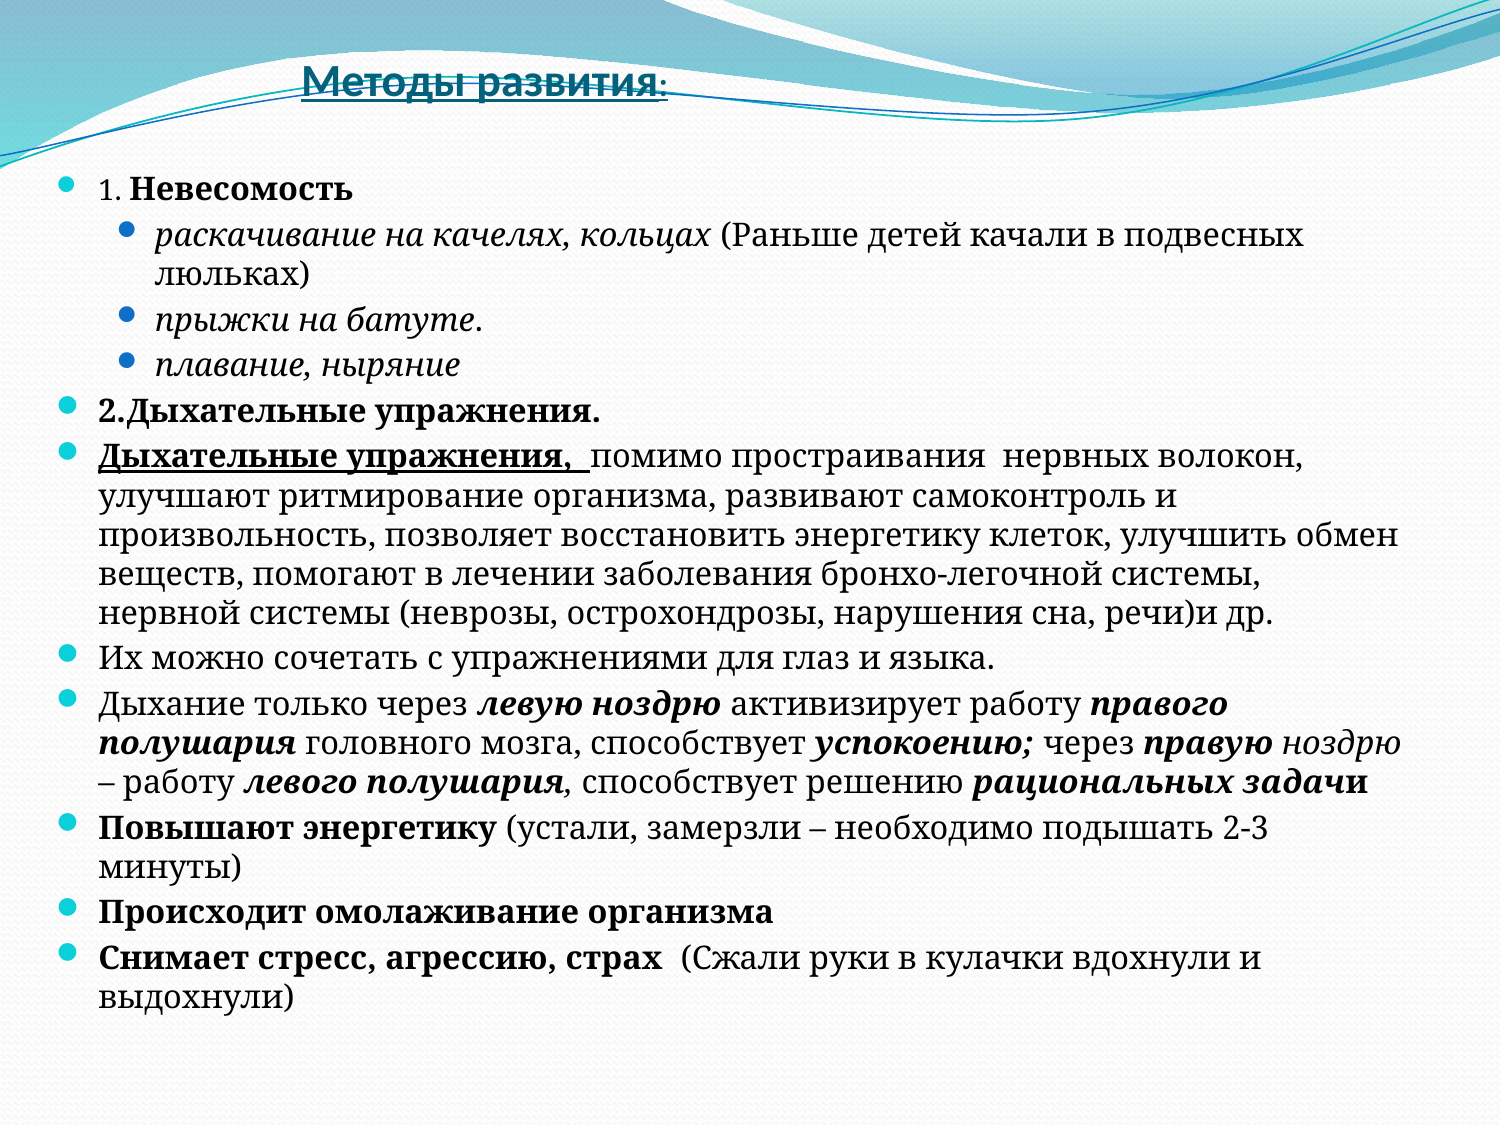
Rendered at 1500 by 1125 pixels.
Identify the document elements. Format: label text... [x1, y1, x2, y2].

list 1. Невесомость раскачивание на качелях, кольцах (Раньше детей качали в подвесных люльках) прыжки на батуте. плавание, ныряние 2.Дыхательные упражнения. Дыхательные упражнения, помимо простраивания нервных волокон, улучшают ритмирование организма, развивают самоконтроль и произвольность, позволяет восстановить энергетику клеток, улучшить обмен веществ, помогают в лечении заболевания бронхо-легочной системы, нервной системы (неврозы, острохондрозы, нарушения сна, речи)и др. Их можно сочетать с упражнениями для глаз и языка. Дыхание только через левую ноздрю активизирует работу правого полушария головного мозга, способствует успокоению; через правую ноздрю – работу левого полушария, способствует решению рациональных задачи Повышают энергетику (устали, замерзли – необходимо подышать 2-3 минуты) Происходит омолаживание организма Снимает стресс, агрессию, страх (Сжали руки в кулачки вдохнули и выдохнули) [41, 160, 1425, 1071]
title Методы развития: [301, 42, 1414, 147]
